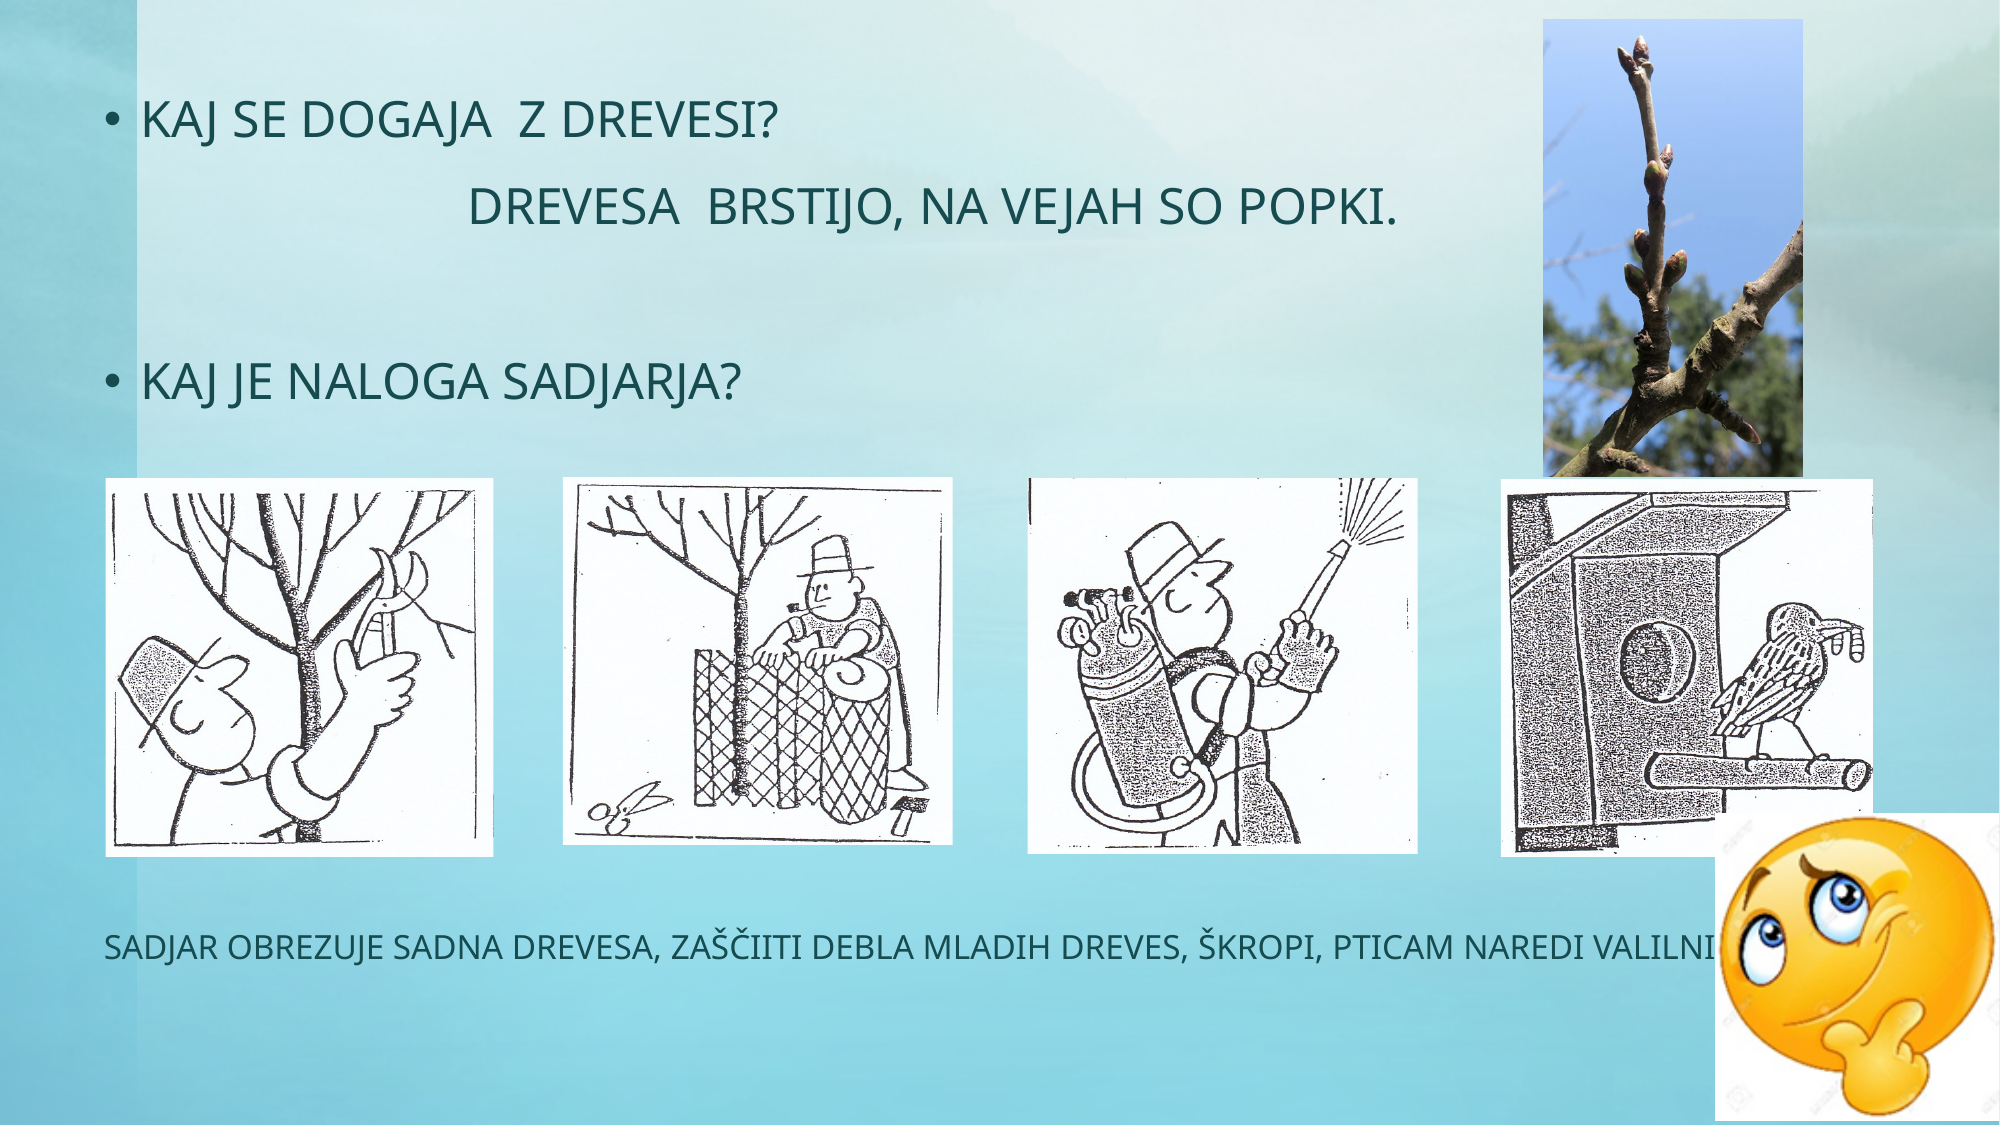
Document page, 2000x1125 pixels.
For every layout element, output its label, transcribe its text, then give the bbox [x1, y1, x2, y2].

picture [1027, 478, 1418, 854]
picture [562, 477, 953, 845]
picture [1442, 19, 1904, 477]
picture [0, 0, 2000, 1125]
picture [105, 478, 494, 857]
list KAJ SE DOGAJA Z DREVESI? DREVESA BRSTIJO, NA VEJAH SO POPKI. KAJ JE NALOGA SADJARJA? SADJAR OBREZUJE SADNA DREVESA, ZAŠČIITI DEBLA MLADIH DREVES, ŠKROPI, PTICAM NAREDI VALILNICE. [88, 0, 1967, 1119]
